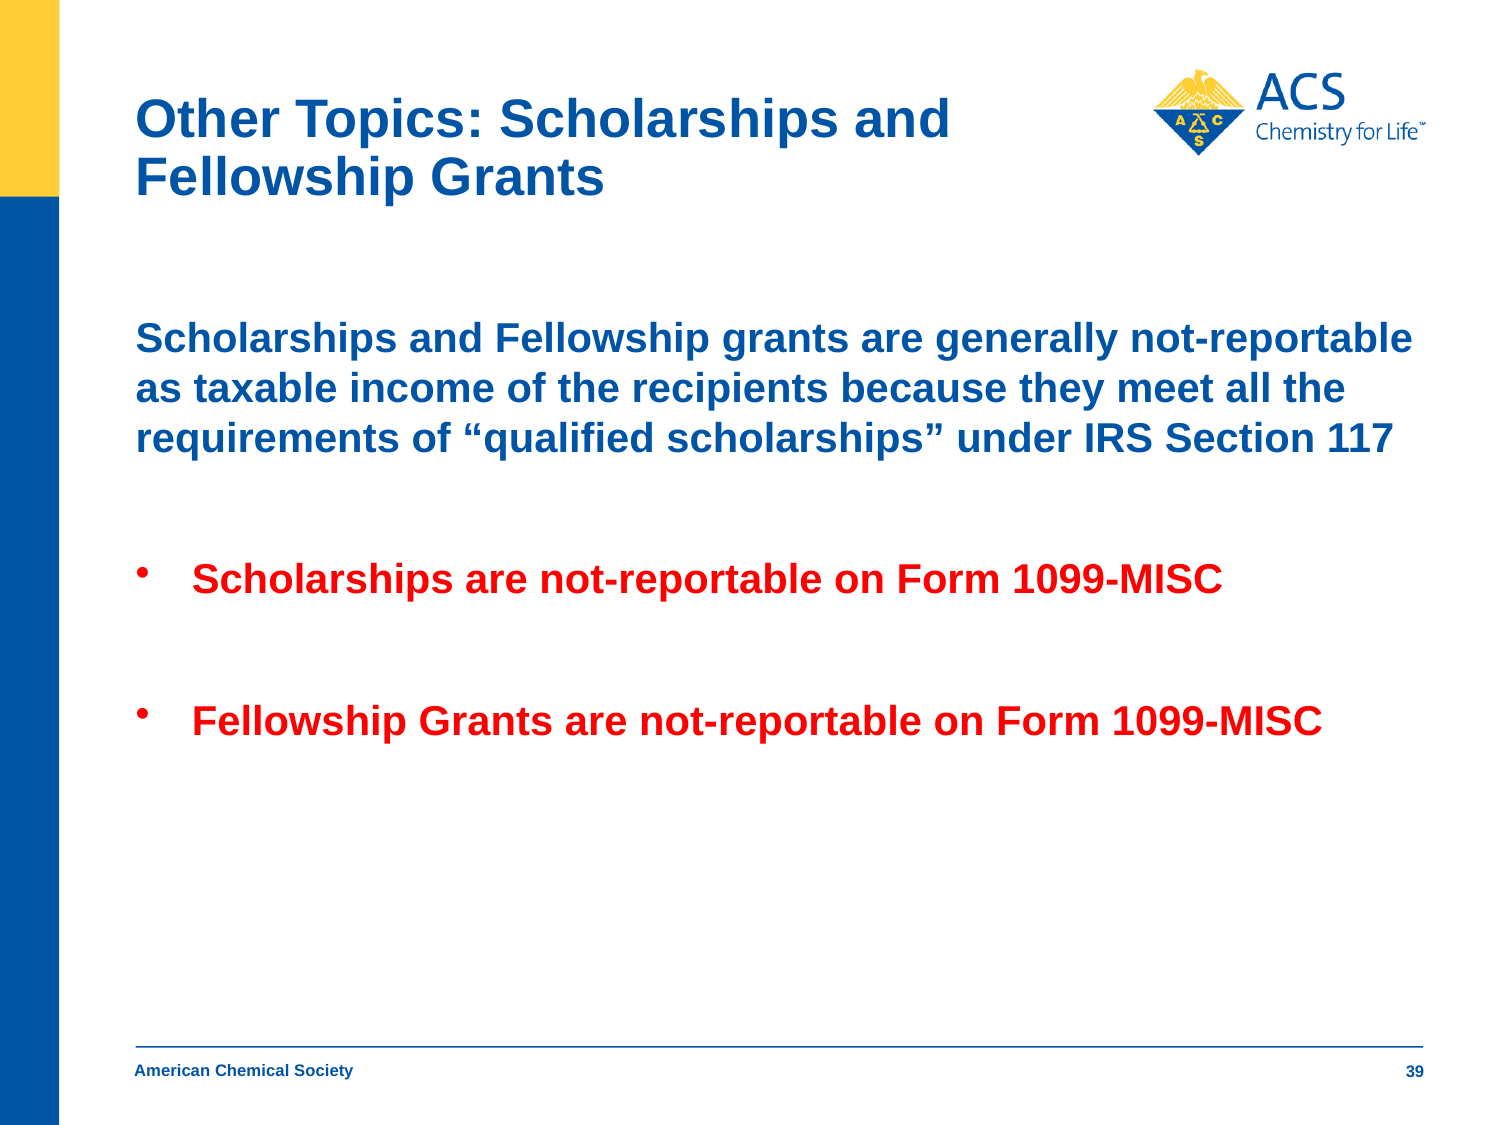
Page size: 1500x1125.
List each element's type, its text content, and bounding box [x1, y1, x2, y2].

title Other Topics: Scholarships and Fellowship Grants [135, 52, 1057, 196]
list Scholarships and Fellowship grants are generally not-reportable as taxable income of the recipients because they meet all the requirements of “qualified scholarships” under IRS Section 117 Scholarships are not-reportable on Form 1099-MISC Fellowship Grants are not-reportable on Form 1099-MISC [135, 196, 1425, 1125]
footer American Chemical Society [134, 1060, 610, 1106]
picture [1151, 66, 1428, 158]
slide_number 39 [1133, 1060, 1425, 1108]
